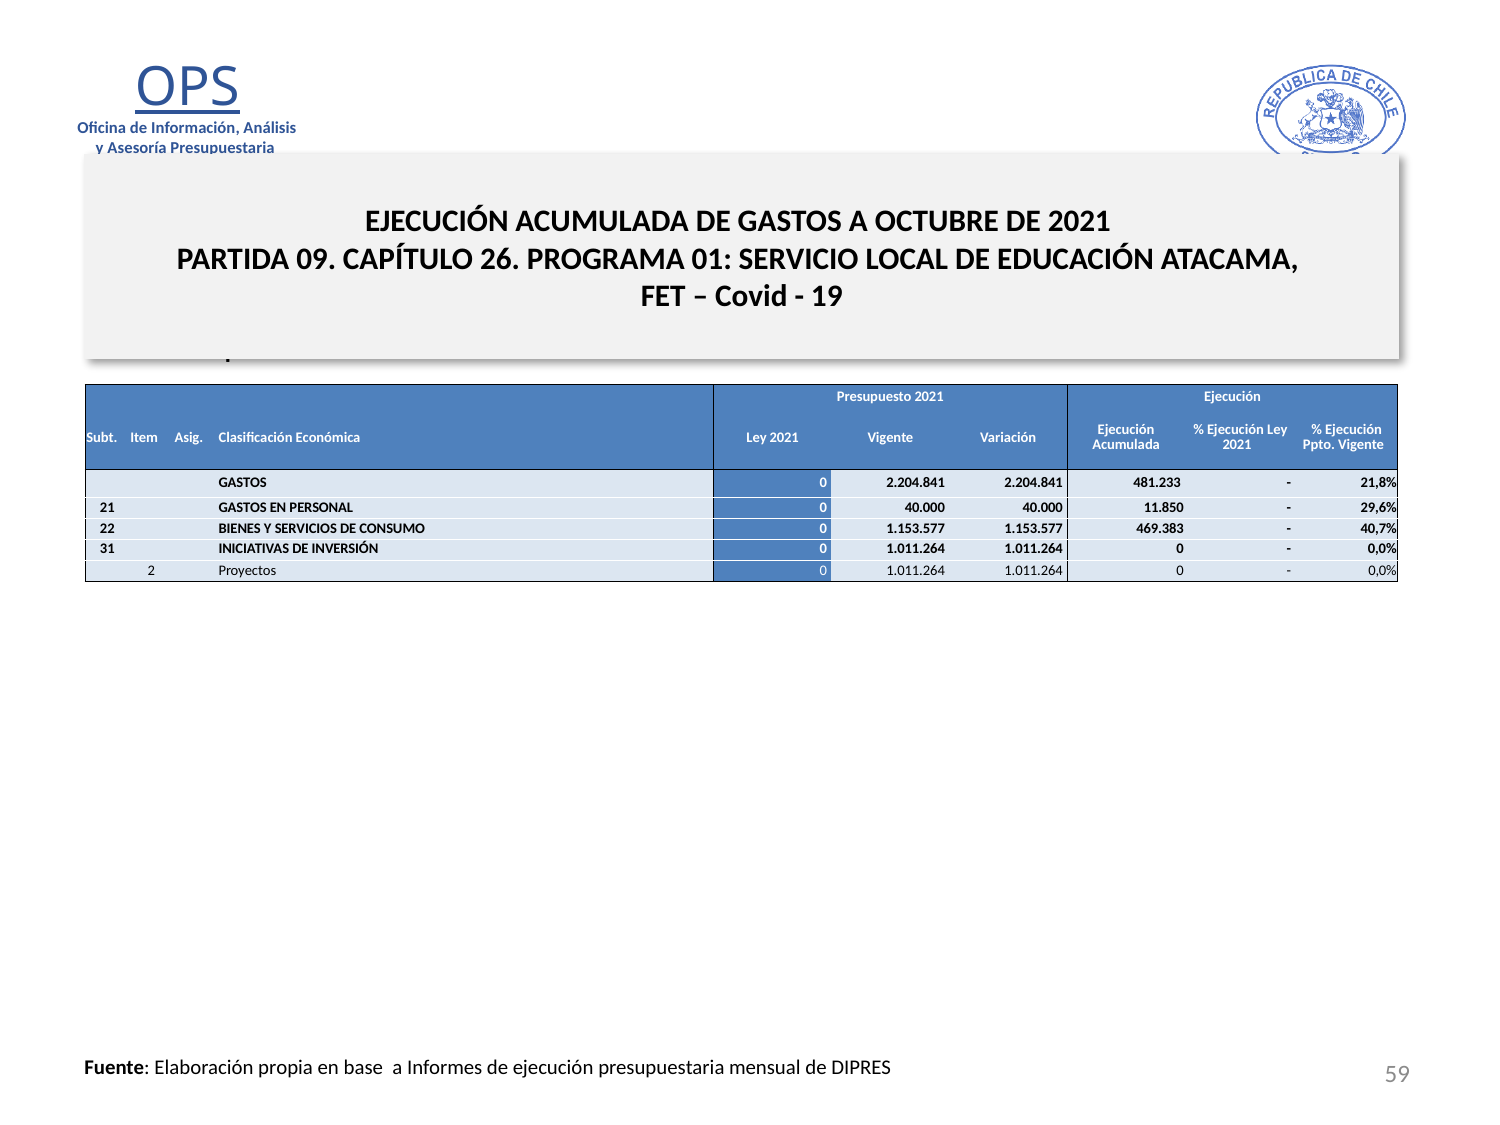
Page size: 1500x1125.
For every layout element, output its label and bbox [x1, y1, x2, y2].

table_header [86, 385, 713, 406]
text_box [85, 359, 1399, 380]
table_cell [1068, 561, 1397, 581]
table_cell [714, 540, 1067, 560]
table_header [714, 385, 1067, 406]
table_header [1068, 385, 1397, 406]
table_cell [1068, 470, 1397, 497]
table_cell [1068, 498, 1397, 518]
table_cell [714, 498, 1067, 518]
table_cell [86, 540, 713, 560]
table_cell [86, 519, 713, 539]
table_cell [1068, 519, 1397, 539]
picture [1240, 58, 1420, 175]
table_cell [714, 470, 1067, 497]
table_cell [714, 561, 1067, 581]
table_cell [86, 561, 713, 581]
table_cell [1068, 540, 1397, 560]
table_cell [714, 406, 1067, 469]
table_cell [86, 470, 713, 497]
title [85, 154, 1399, 359]
table_cell [1068, 406, 1397, 469]
table_cell [86, 498, 713, 518]
table_cell [86, 406, 713, 469]
slide_number [1074, 1042, 1425, 1103]
table_cell [714, 519, 1067, 539]
